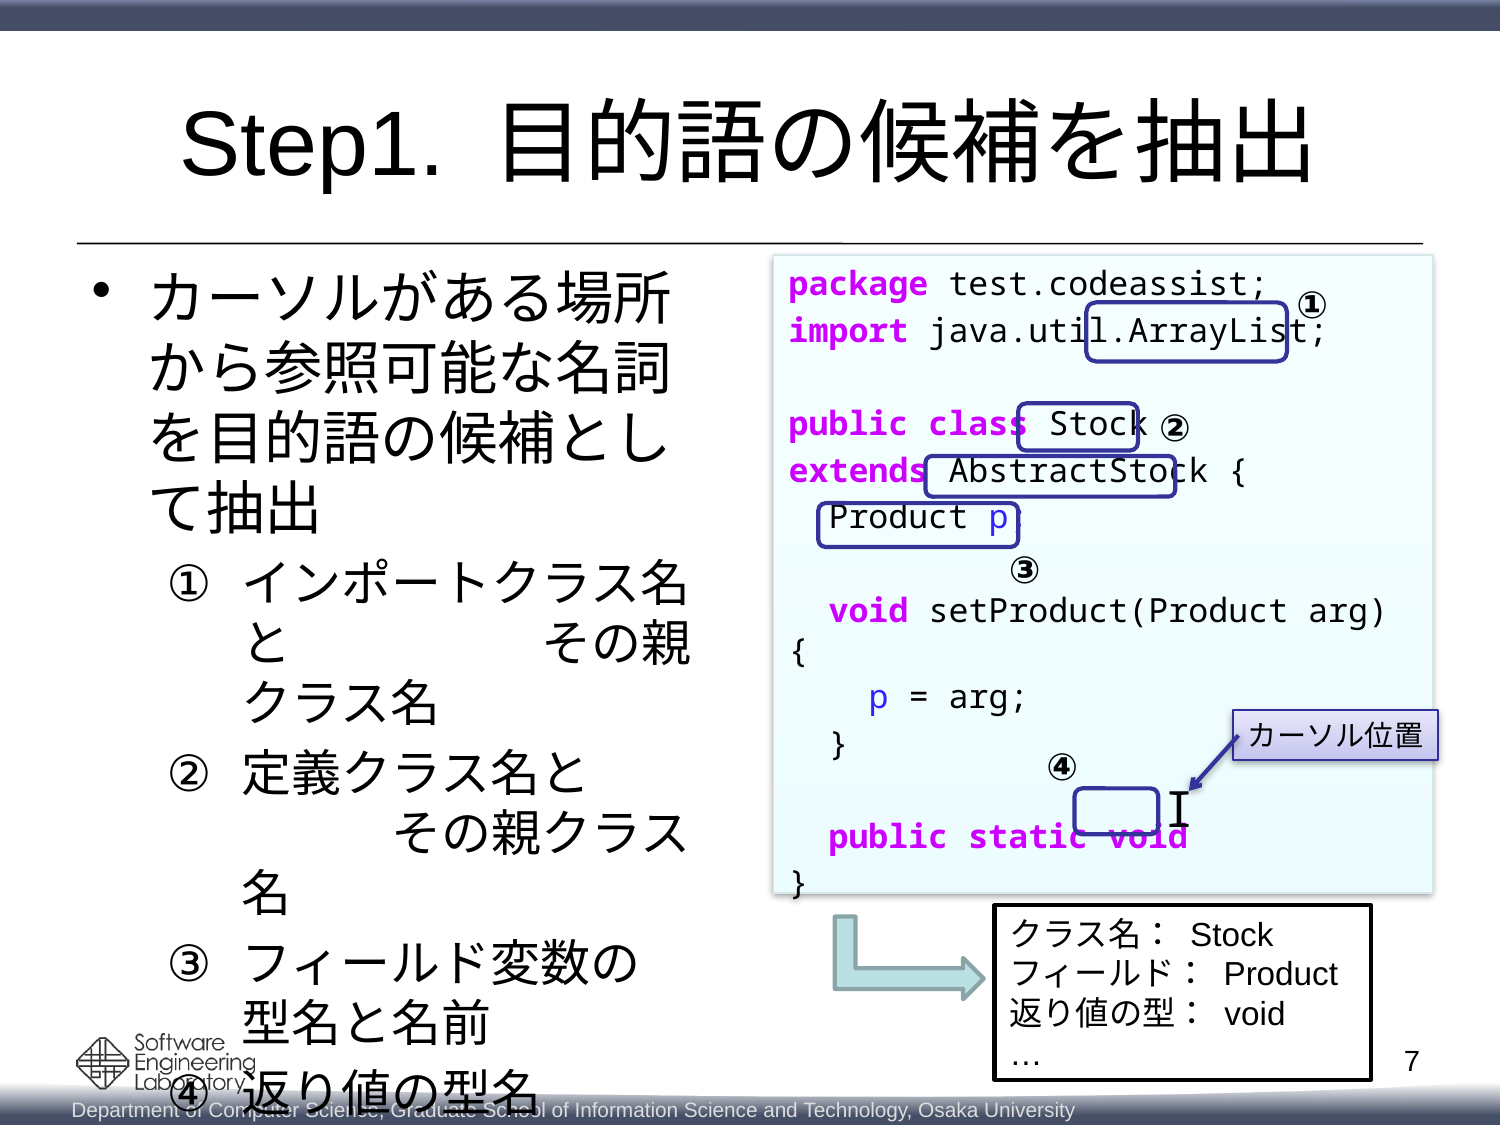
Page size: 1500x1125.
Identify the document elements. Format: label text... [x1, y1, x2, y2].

text_box [1016, 401, 1141, 453]
text_box [816, 500, 1021, 550]
text_box [1072, 786, 1149, 837]
picture [0, 1033, 1500, 1125]
list package test.codeassist; import java.util.ArrayList; public class Stock extends AbstractStock { Product p; void setProduct(Product arg) { p = arg; } public static void } [773, 254, 1434, 894]
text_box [1188, 735, 1239, 792]
text_box I [1149, 769, 1210, 845]
title Step1. 目的語の候補を抽出 [74, 44, 1424, 233]
text_box ③ [983, 538, 1056, 599]
text_box クラス名： Stock フィールド： Product 返り値の型： void … [992, 903, 1373, 1082]
text_box ④ [1021, 735, 1094, 796]
list カーソルがある場所から参照可能な名詞を目的語の候補として抽出 インポートクラス名と その親クラス名 定義クラス名と その親クラス名 フィールド変数の 型名と名前 返り値の型名 [76, 253, 739, 997]
text_box [923, 453, 1178, 499]
text_box カーソル位置 [1232, 709, 1439, 761]
slide_number 7 [1246, 1034, 1436, 1083]
picture [0, 0, 1500, 31]
text_box ① [1281, 273, 1344, 334]
text_box [1084, 300, 1290, 364]
text_box [832, 914, 986, 1002]
text_box ② [1144, 396, 1206, 457]
